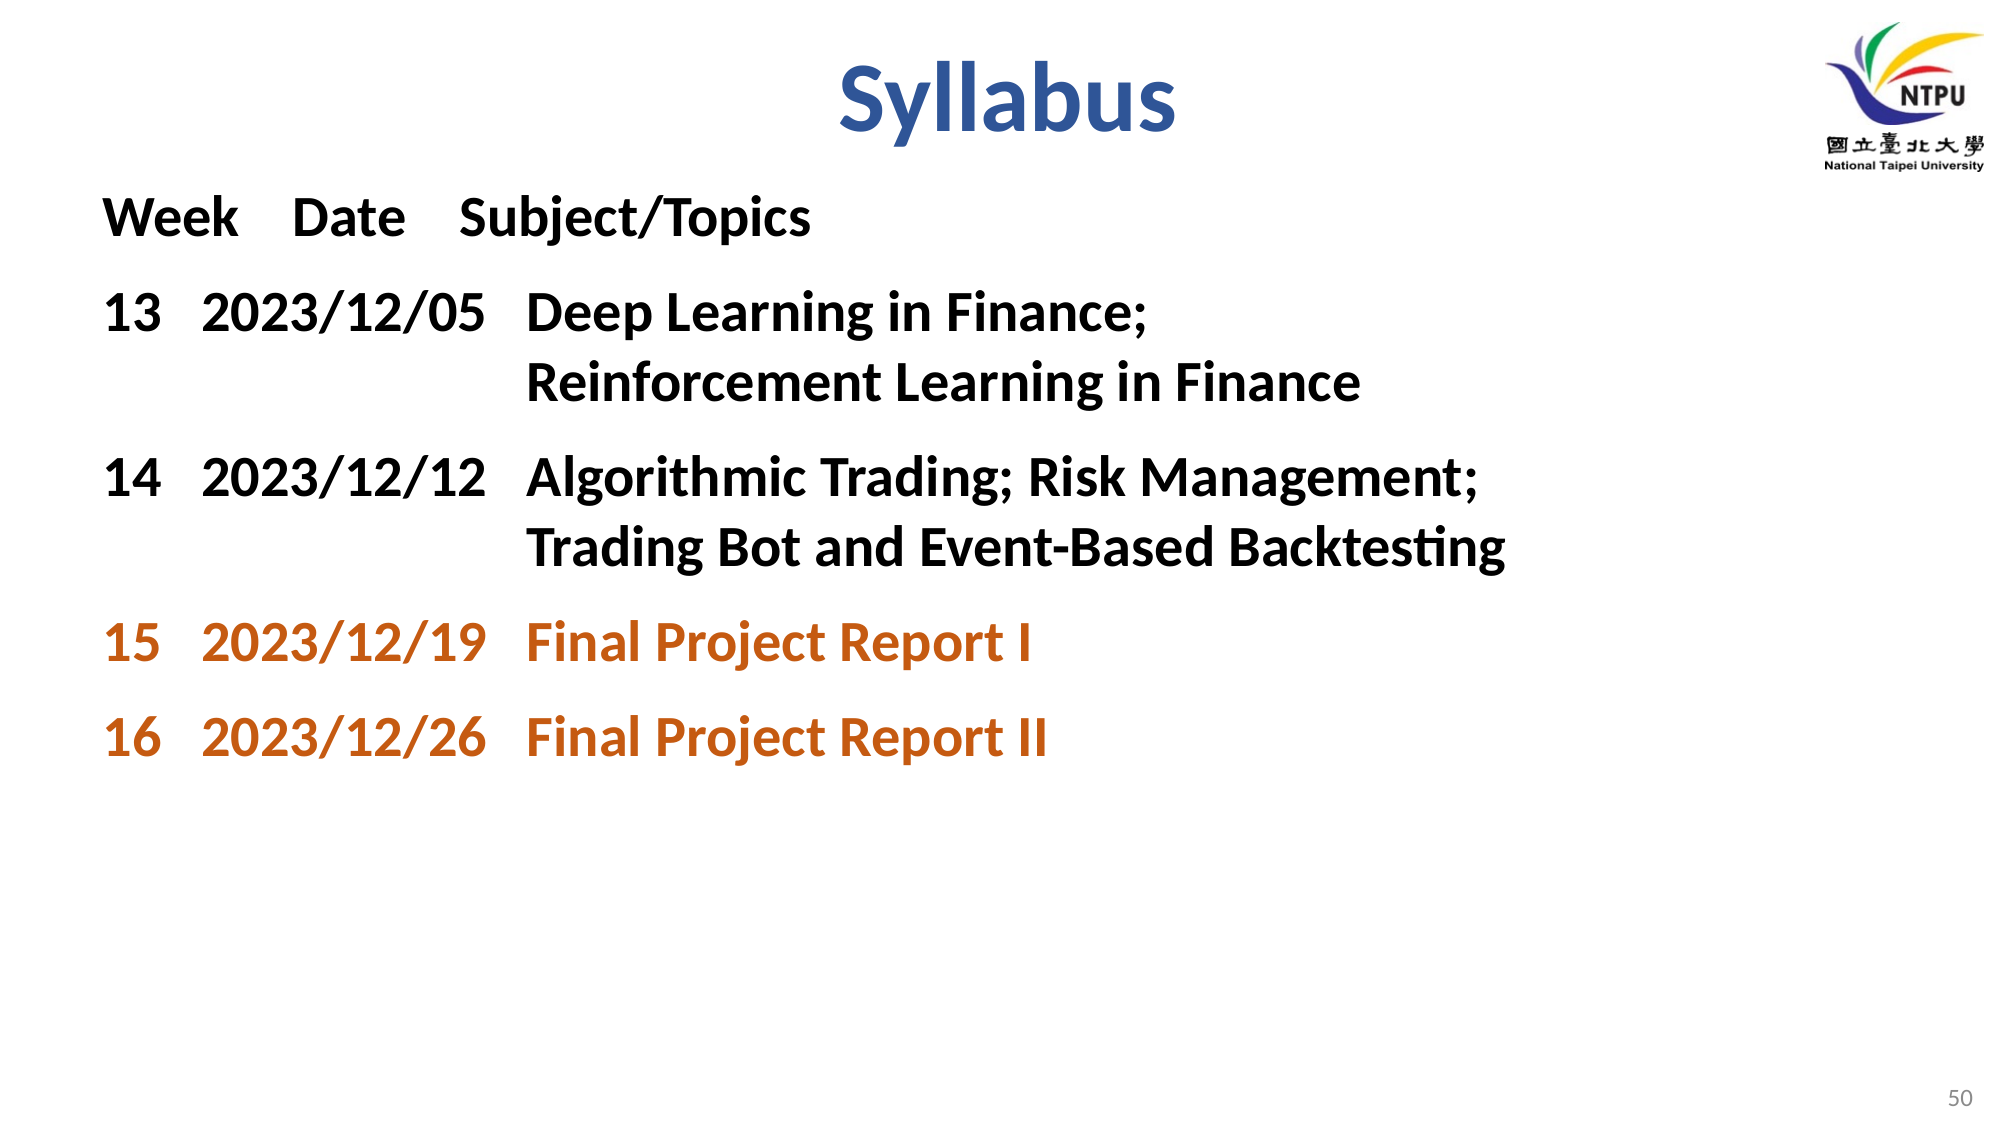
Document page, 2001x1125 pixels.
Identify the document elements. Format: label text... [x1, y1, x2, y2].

picture [1825, 22, 1984, 125]
title Syllabus [87, 17, 1929, 166]
picture [1825, 132, 1984, 172]
slide_number 50 [1830, 1076, 1989, 1116]
list Week Date Subject/Topics 13 2023/12/05 Deep Learning in Finance; Reinforcement Learning in Finance 14 2023/12/12 Algorithmic Trading; Risk Management; Trading Bot and Event-Based Backtesting 15 2023/12/19 Final Project Report I 16 2023/12/26 Final Project Report II [87, 170, 1929, 1103]
